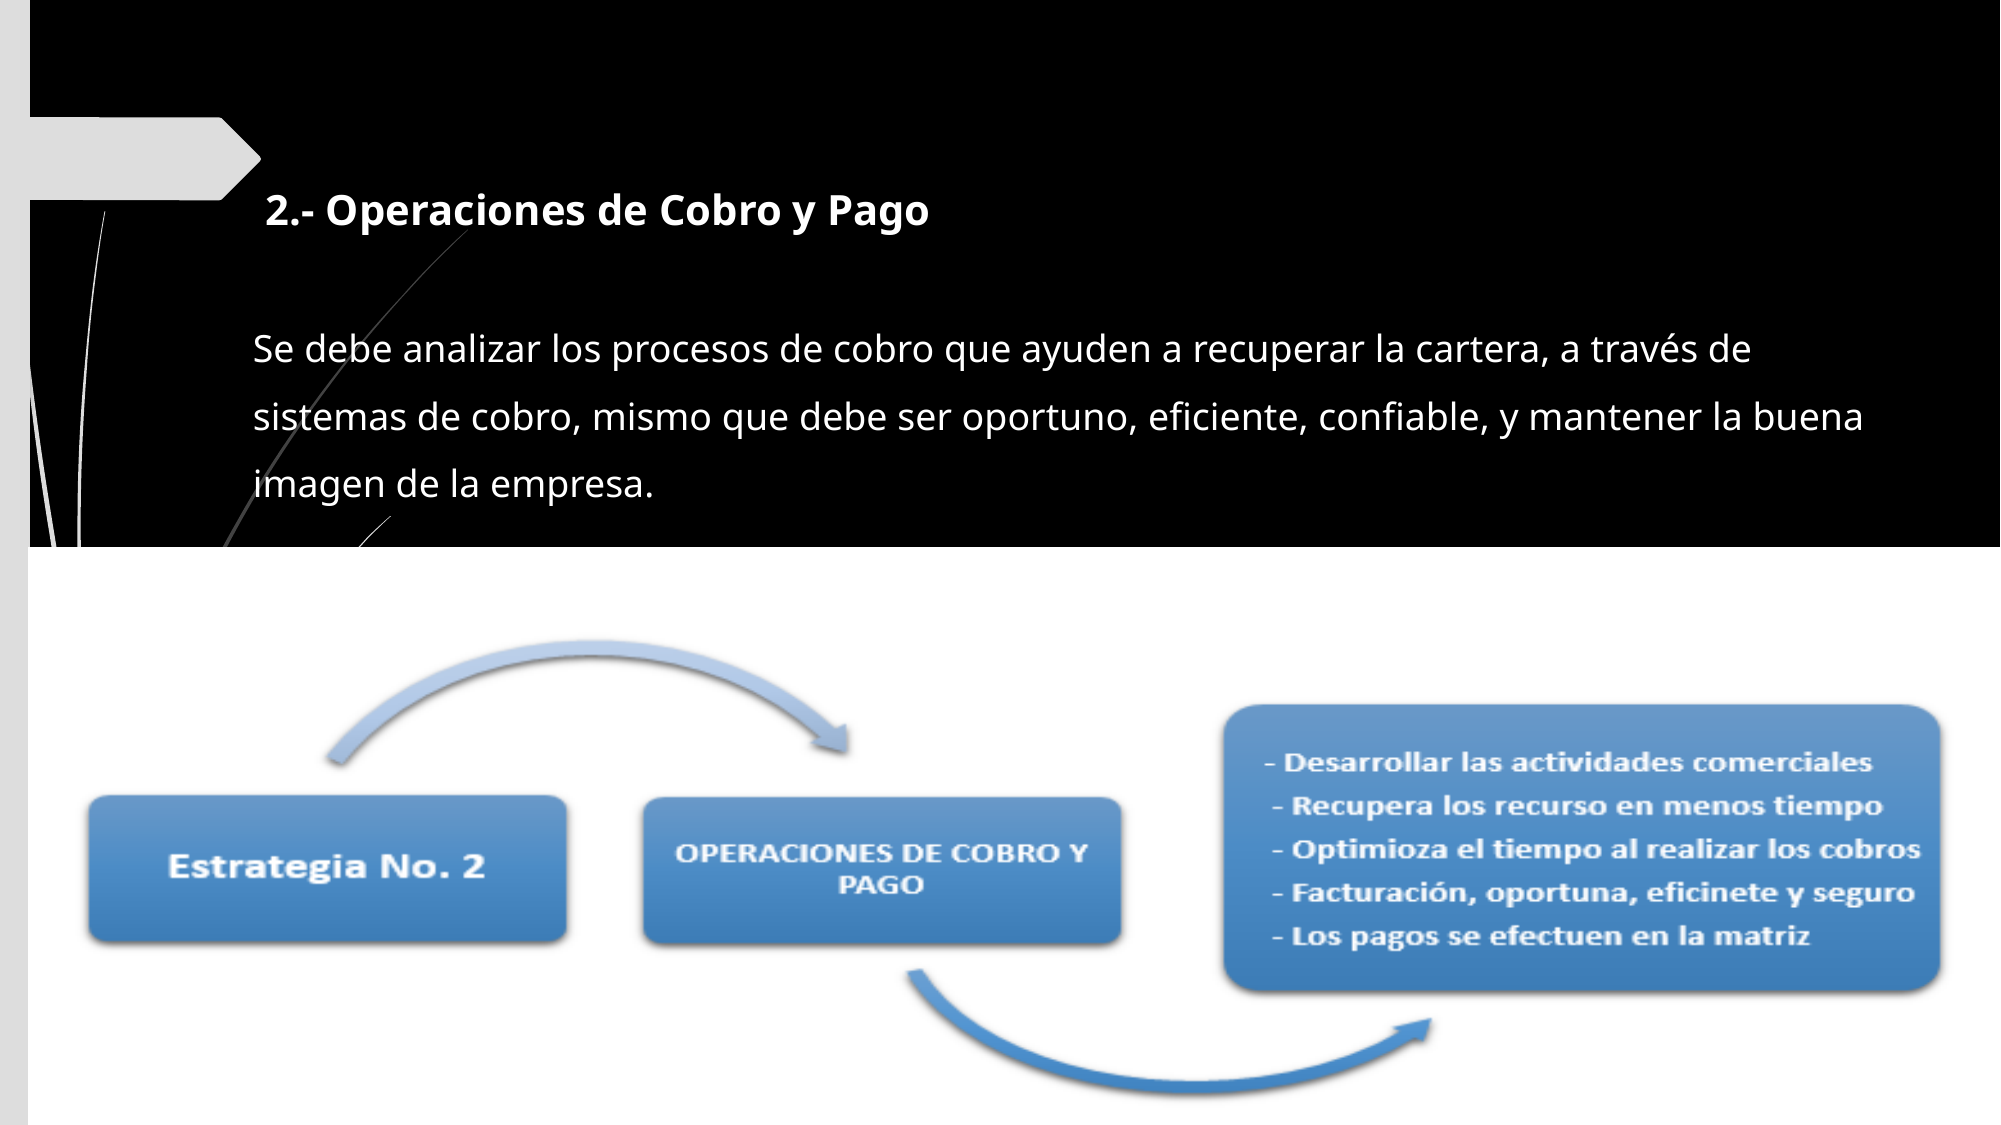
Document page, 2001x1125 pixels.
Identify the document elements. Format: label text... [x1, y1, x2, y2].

text_box Se debe analizar los procesos de cobro que ayuden a recuperar la cartera, a través de sistemas de cobro, mismo que debe ser oportuno, eficiente, confiable, y mantener la buena imagen de la empresa. [238, 295, 1915, 513]
picture [28, 546, 2000, 1125]
text_box 2.- Operaciones de Cobro y Pago [251, 176, 947, 242]
